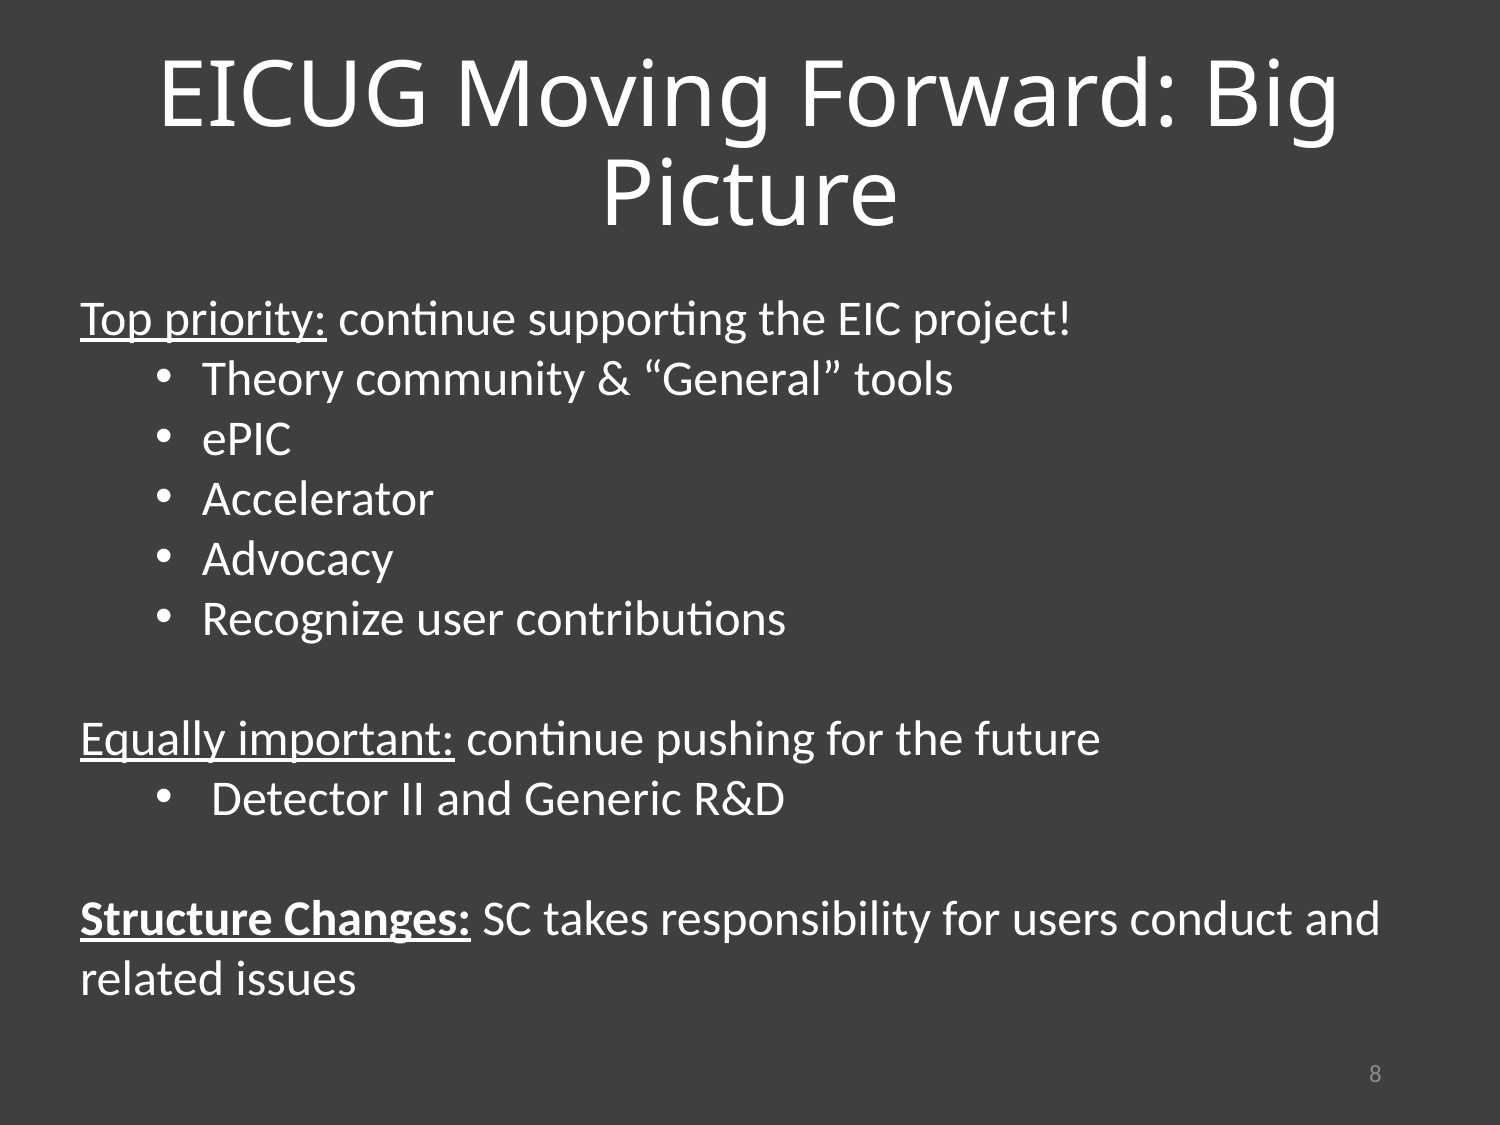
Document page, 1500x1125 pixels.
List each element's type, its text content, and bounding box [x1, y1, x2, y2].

slide_number 8 [1059, 1042, 1397, 1103]
text_box Top priority: continue supporting the EIC project! Theory community & “General” tools ePIC Accelerator Advocacy Recognize user contributions Equally important: continue pushing for the future Detector II and Generic R&D Structure Changes: SC takes responsibility for users conduct and related issues [65, 277, 1482, 1013]
title EICUG Moving Forward: Big Picture [65, 37, 1435, 255]
